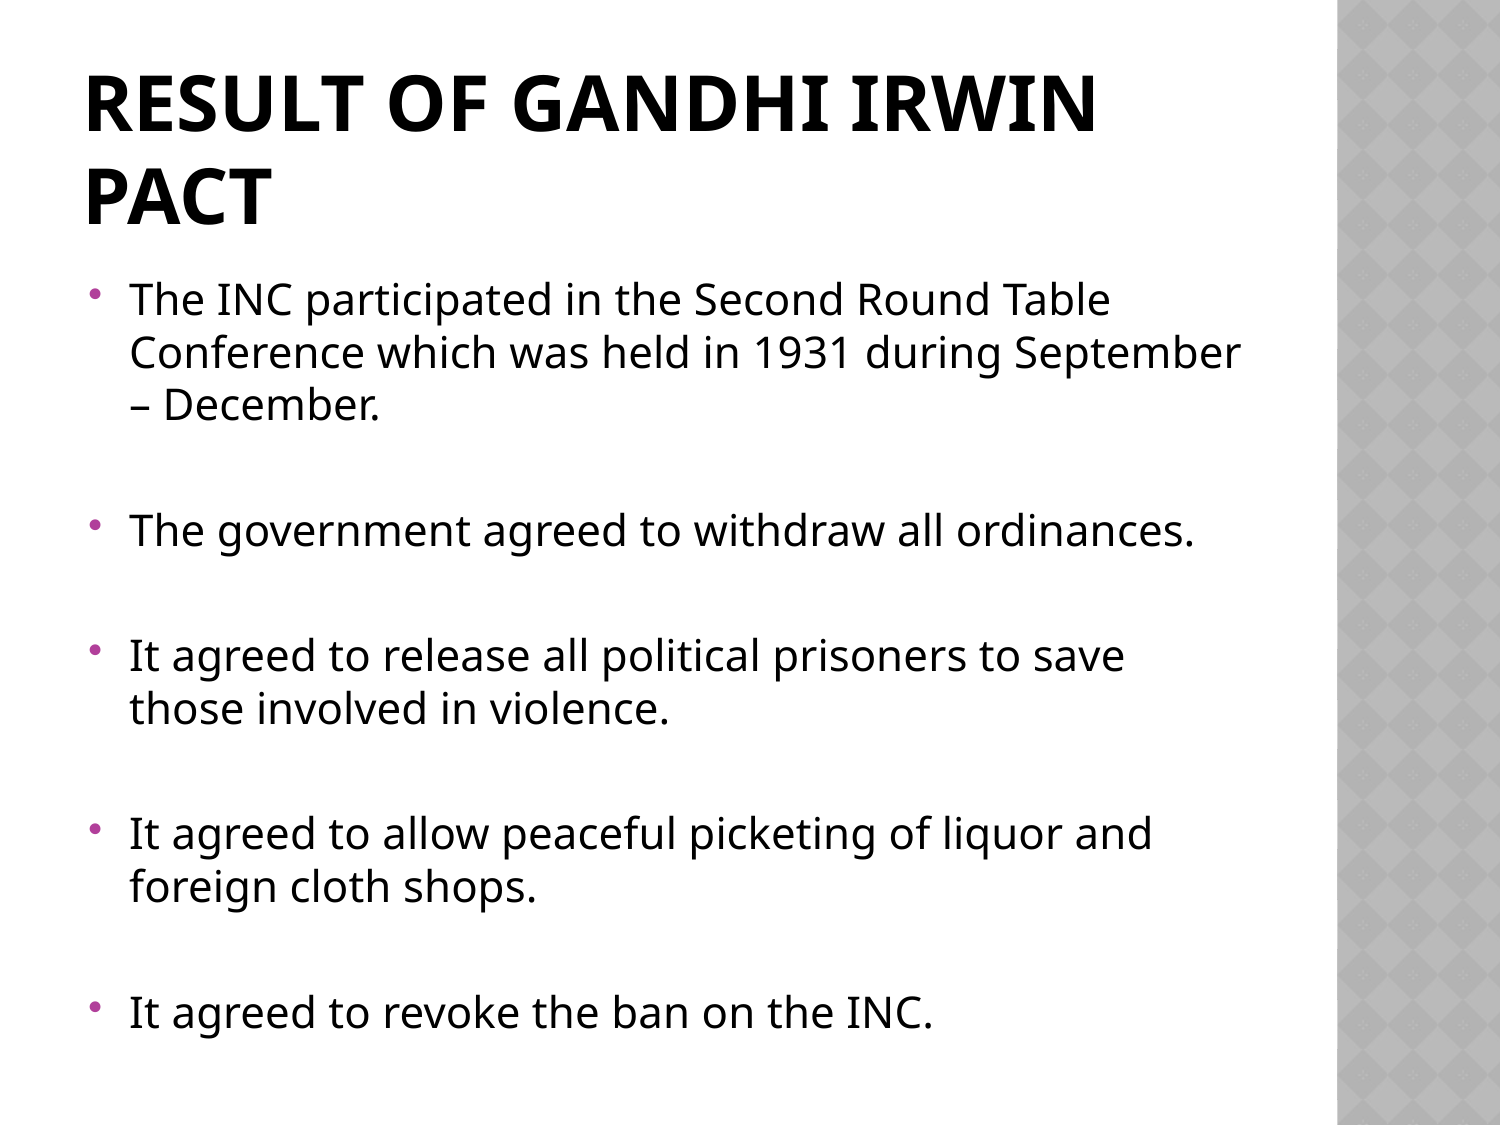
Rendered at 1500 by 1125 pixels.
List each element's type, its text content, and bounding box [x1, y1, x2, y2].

title Result of Gandhi Irwin Pact [75, 52, 1263, 240]
list The INC participated in the Second Round Table Conference which was held in 1931 during September – December. The government agreed to withdraw all ordinances. It agreed to release all political prisoners to save those involved in violence. It agreed to allow peaceful picketing of liquor and foreign cloth shops. It agreed to revoke the ban on the INC. [75, 264, 1263, 1059]
